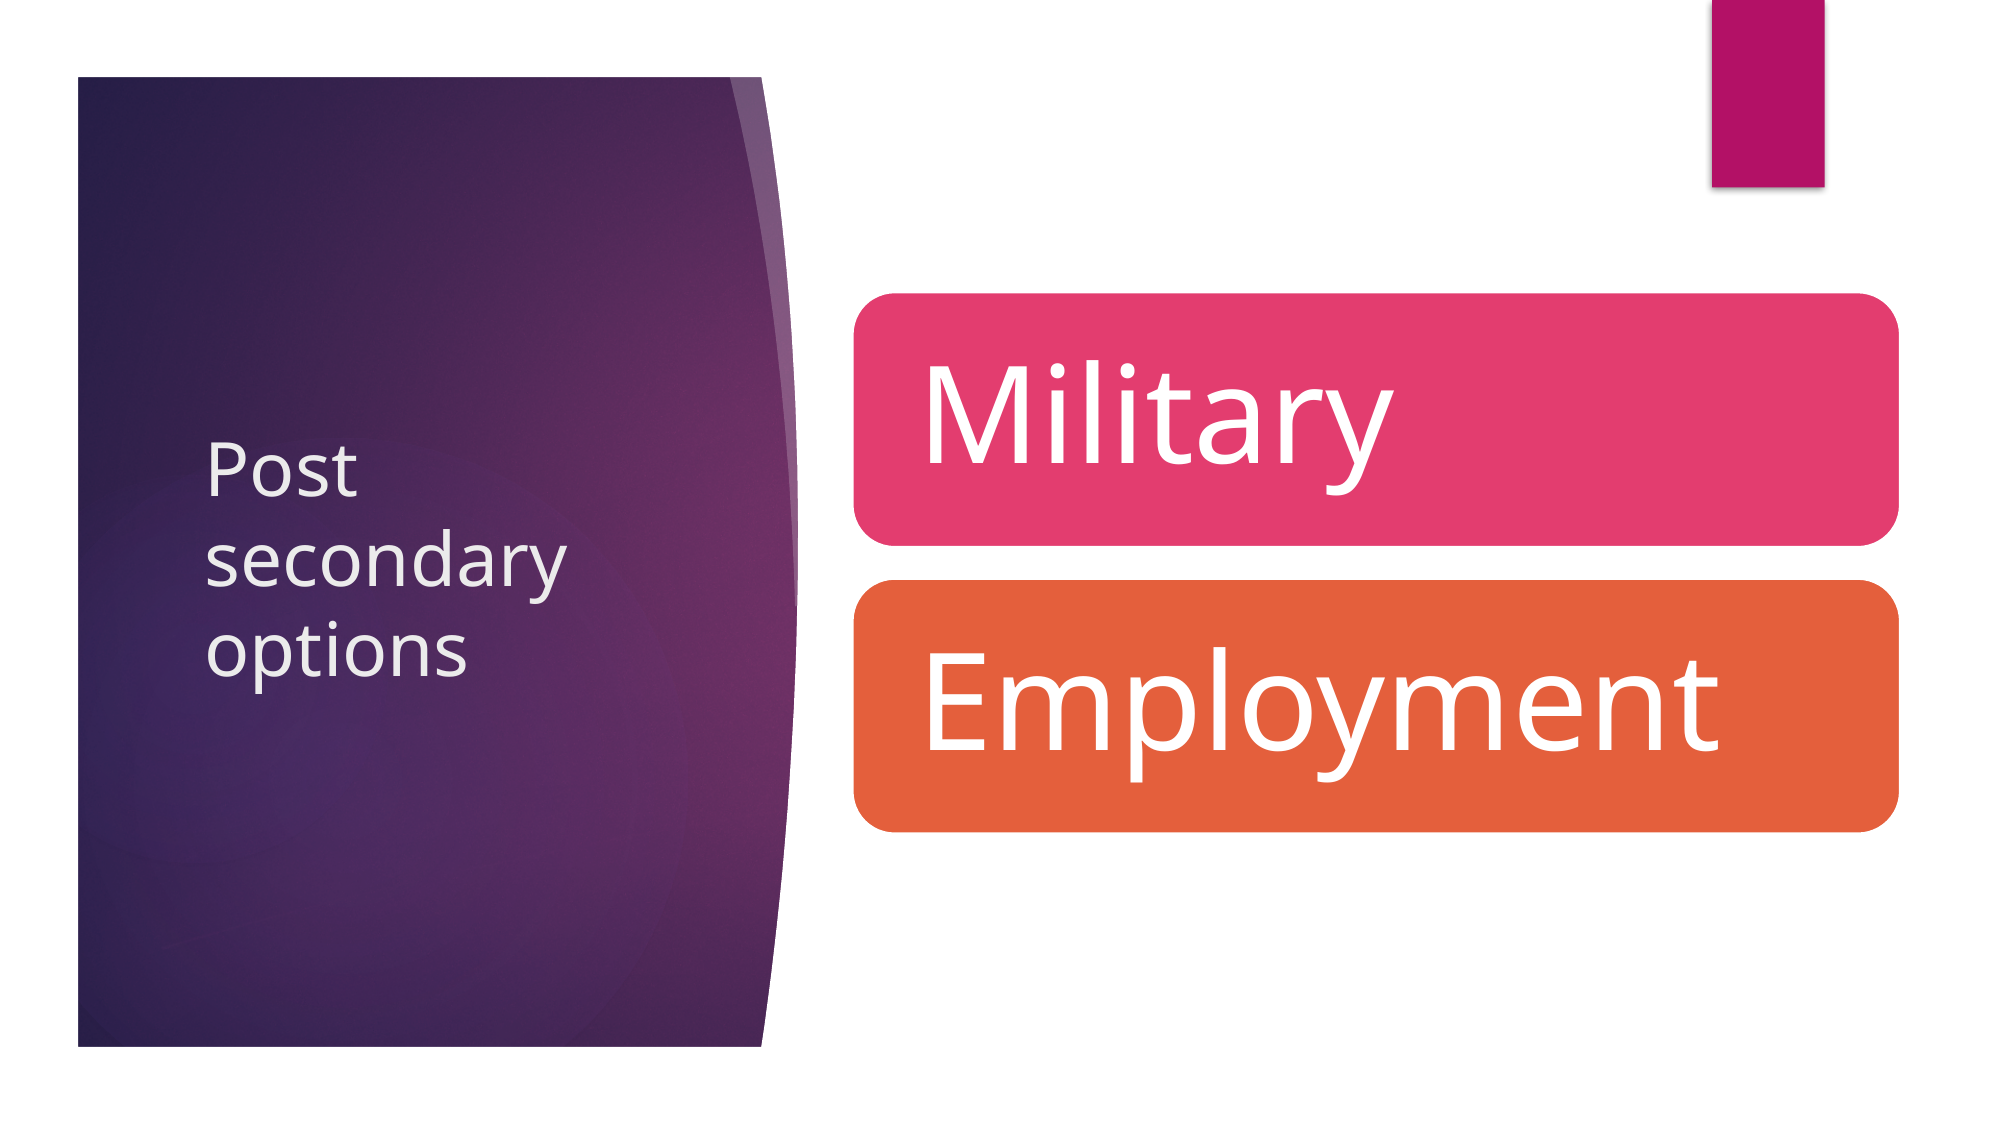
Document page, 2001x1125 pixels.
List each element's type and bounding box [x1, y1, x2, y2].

list [851, 132, 1901, 994]
text_box [0, 0, 2000, 1125]
